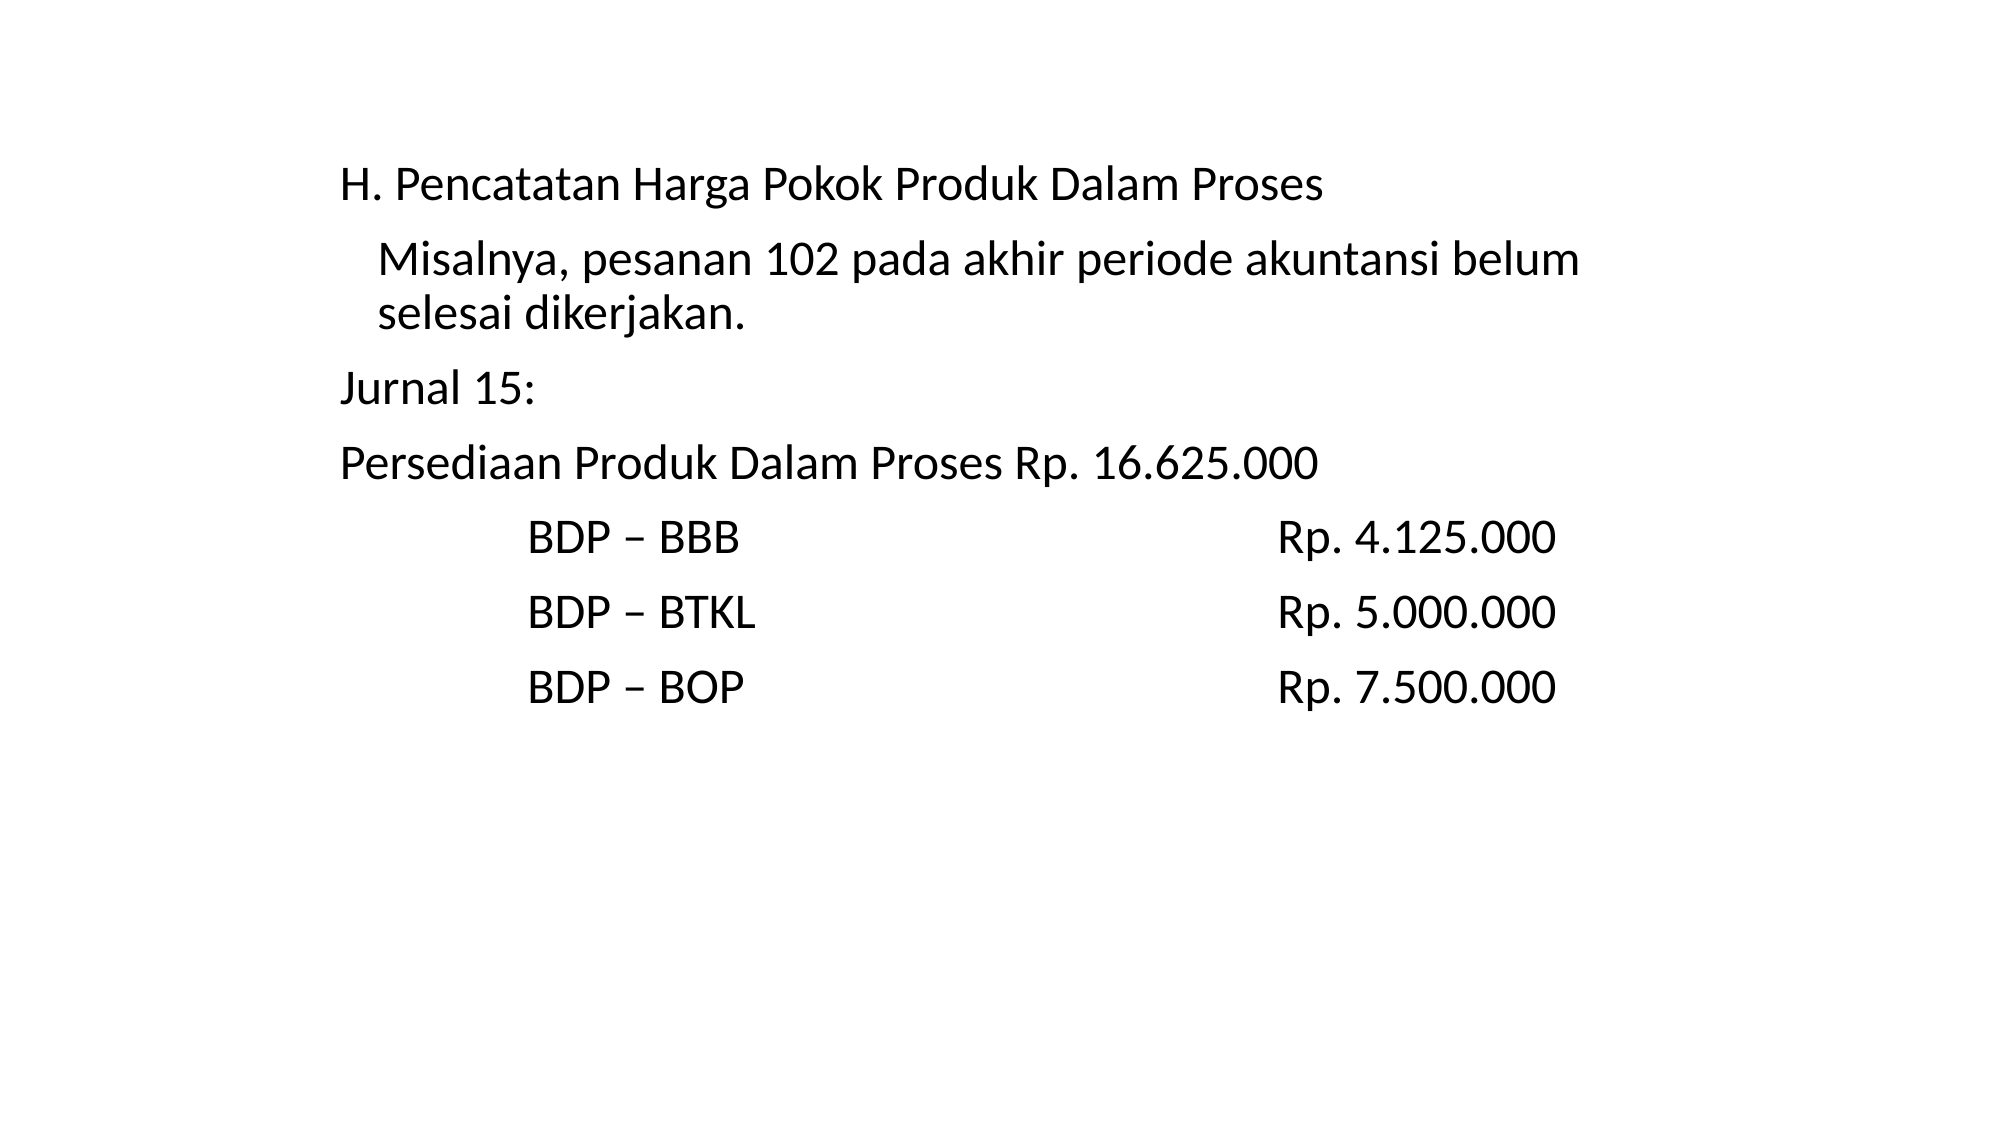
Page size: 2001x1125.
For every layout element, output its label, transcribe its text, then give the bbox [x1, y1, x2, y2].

list H. Pencatatan Harga Pokok Produk Dalam Proses Misalnya, pesanan 102 pada akhir periode akuntansi belum selesai dikerjakan. Jurnal 15: Persediaan Produk Dalam Proses Rp. 16.625.000 BDP – BBB Rp. 4.125.000 BDP – BTKL Rp. 5.000.000 BDP – BOP Rp. 7.500.000 [324, 149, 1675, 1005]
